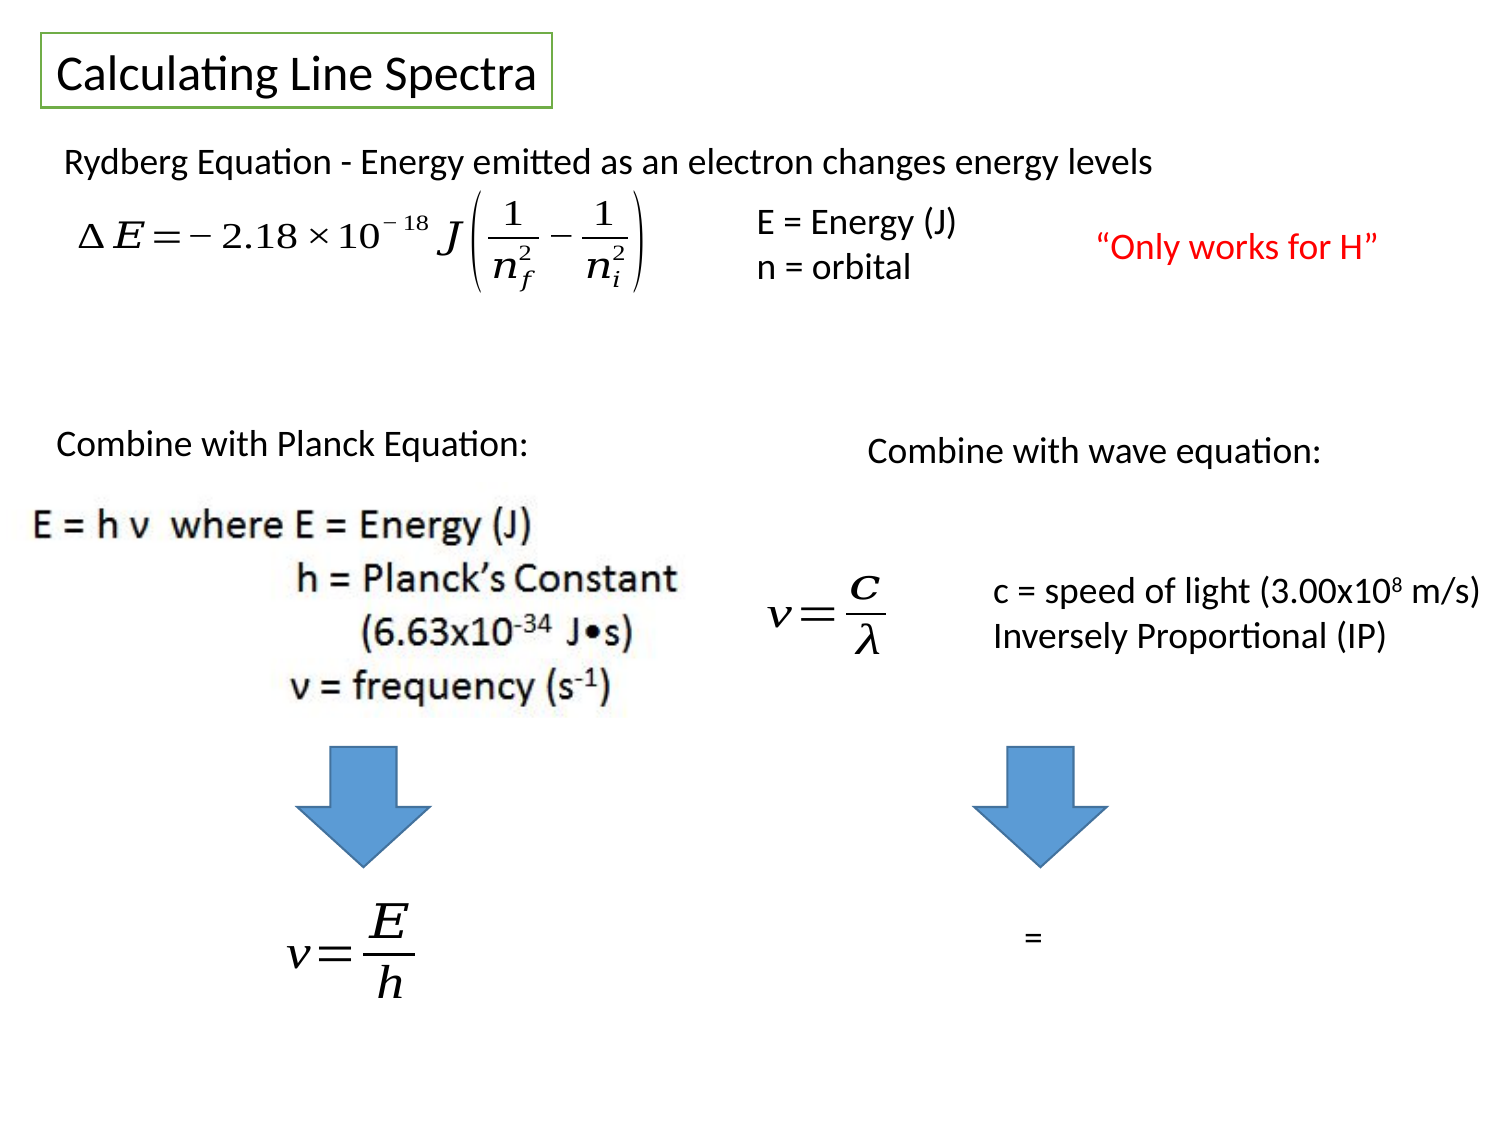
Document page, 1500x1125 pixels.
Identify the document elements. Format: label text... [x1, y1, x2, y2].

text_box [971, 745, 1110, 869]
text_box Calculating Line Spectra [40, 32, 553, 109]
text_box “Only works for H” [1079, 214, 1395, 275]
text_box Combine with wave equation: [852, 418, 1346, 479]
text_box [764, 558, 1500, 665]
text_box [294, 745, 433, 869]
text_box Combine with Planck Equation: [41, 412, 553, 472]
text_box Rydberg Equation - Energy emitted as an electron changes energy levels [48, 129, 1170, 190]
picture [5, 481, 764, 718]
text_box E = Energy (J) n = orbital [741, 190, 973, 295]
